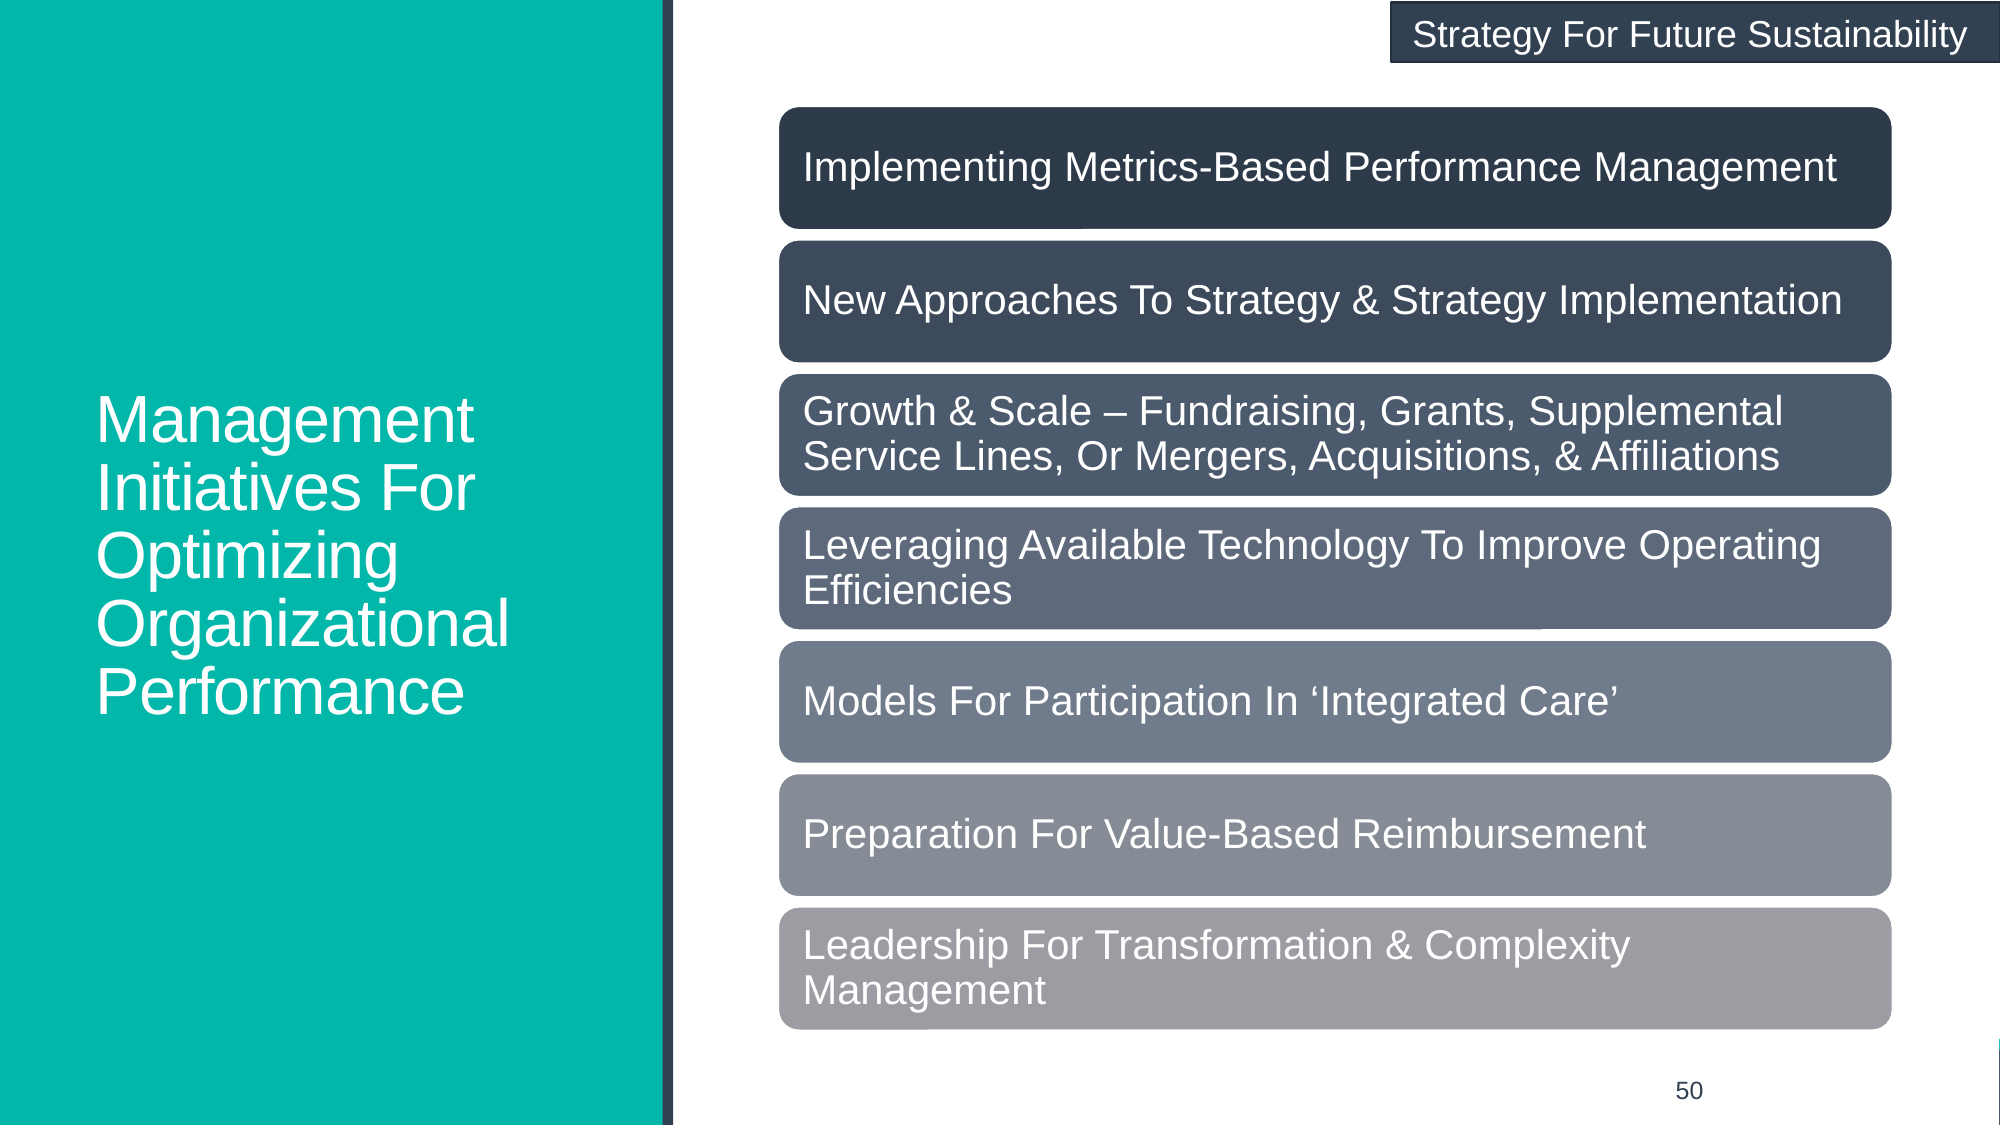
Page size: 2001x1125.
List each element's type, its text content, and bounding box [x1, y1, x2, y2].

text_box [674, 0, 2000, 1125]
text_box [0, 0, 661, 1125]
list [777, 104, 1894, 1033]
text_box [661, 0, 674, 1125]
slide_number 50 [1660, 1059, 1840, 1120]
title Management Initiatives For Optimizing Organizational Performance [80, 84, 587, 1032]
text_box Strategy For Future Sustainability [1390, 1, 2000, 63]
